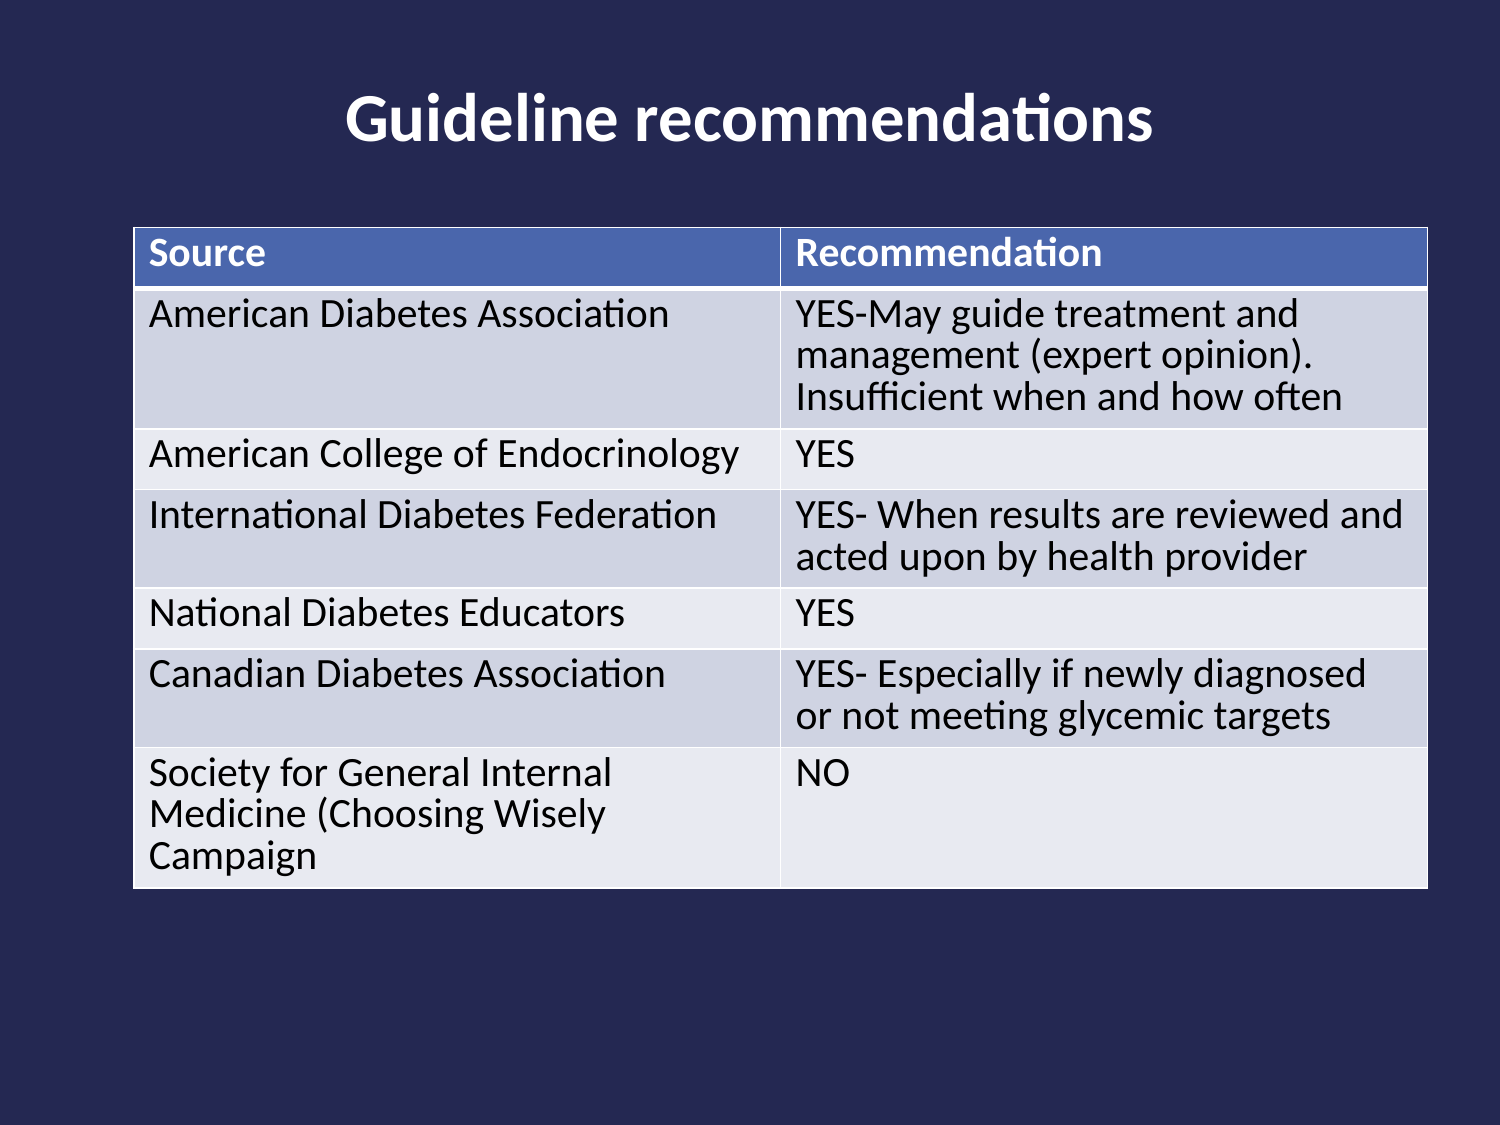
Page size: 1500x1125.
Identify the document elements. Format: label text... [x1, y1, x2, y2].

table_cell YES [781, 430, 1427, 489]
table_cell American Diabetes Association [135, 291, 780, 428]
title Guideline recommendations [103, 10, 1397, 228]
table_cell NO [781, 748, 1427, 887]
table_cell American College of Endocrinology [135, 430, 780, 489]
table_header Recommendation [781, 228, 1427, 286]
table_header Source [135, 228, 780, 286]
table_cell YES-May guide treatment and management (expert opinion). Insufficient when and how often [781, 291, 1427, 428]
table_cell Society for General Internal Medicine (Choosing Wisely Campaign [135, 748, 780, 887]
table_cell YES- When results are reviewed and acted upon by health provider [781, 490, 1427, 587]
table_cell YES [781, 589, 1427, 648]
table_cell International Diabetes Federation [135, 490, 780, 587]
table_cell YES- Especially if newly diagnosed or not meeting glycemic targets [781, 650, 1427, 747]
table_cell Canadian Diabetes Association [135, 650, 780, 747]
table_cell National Diabetes Educators [135, 589, 780, 648]
